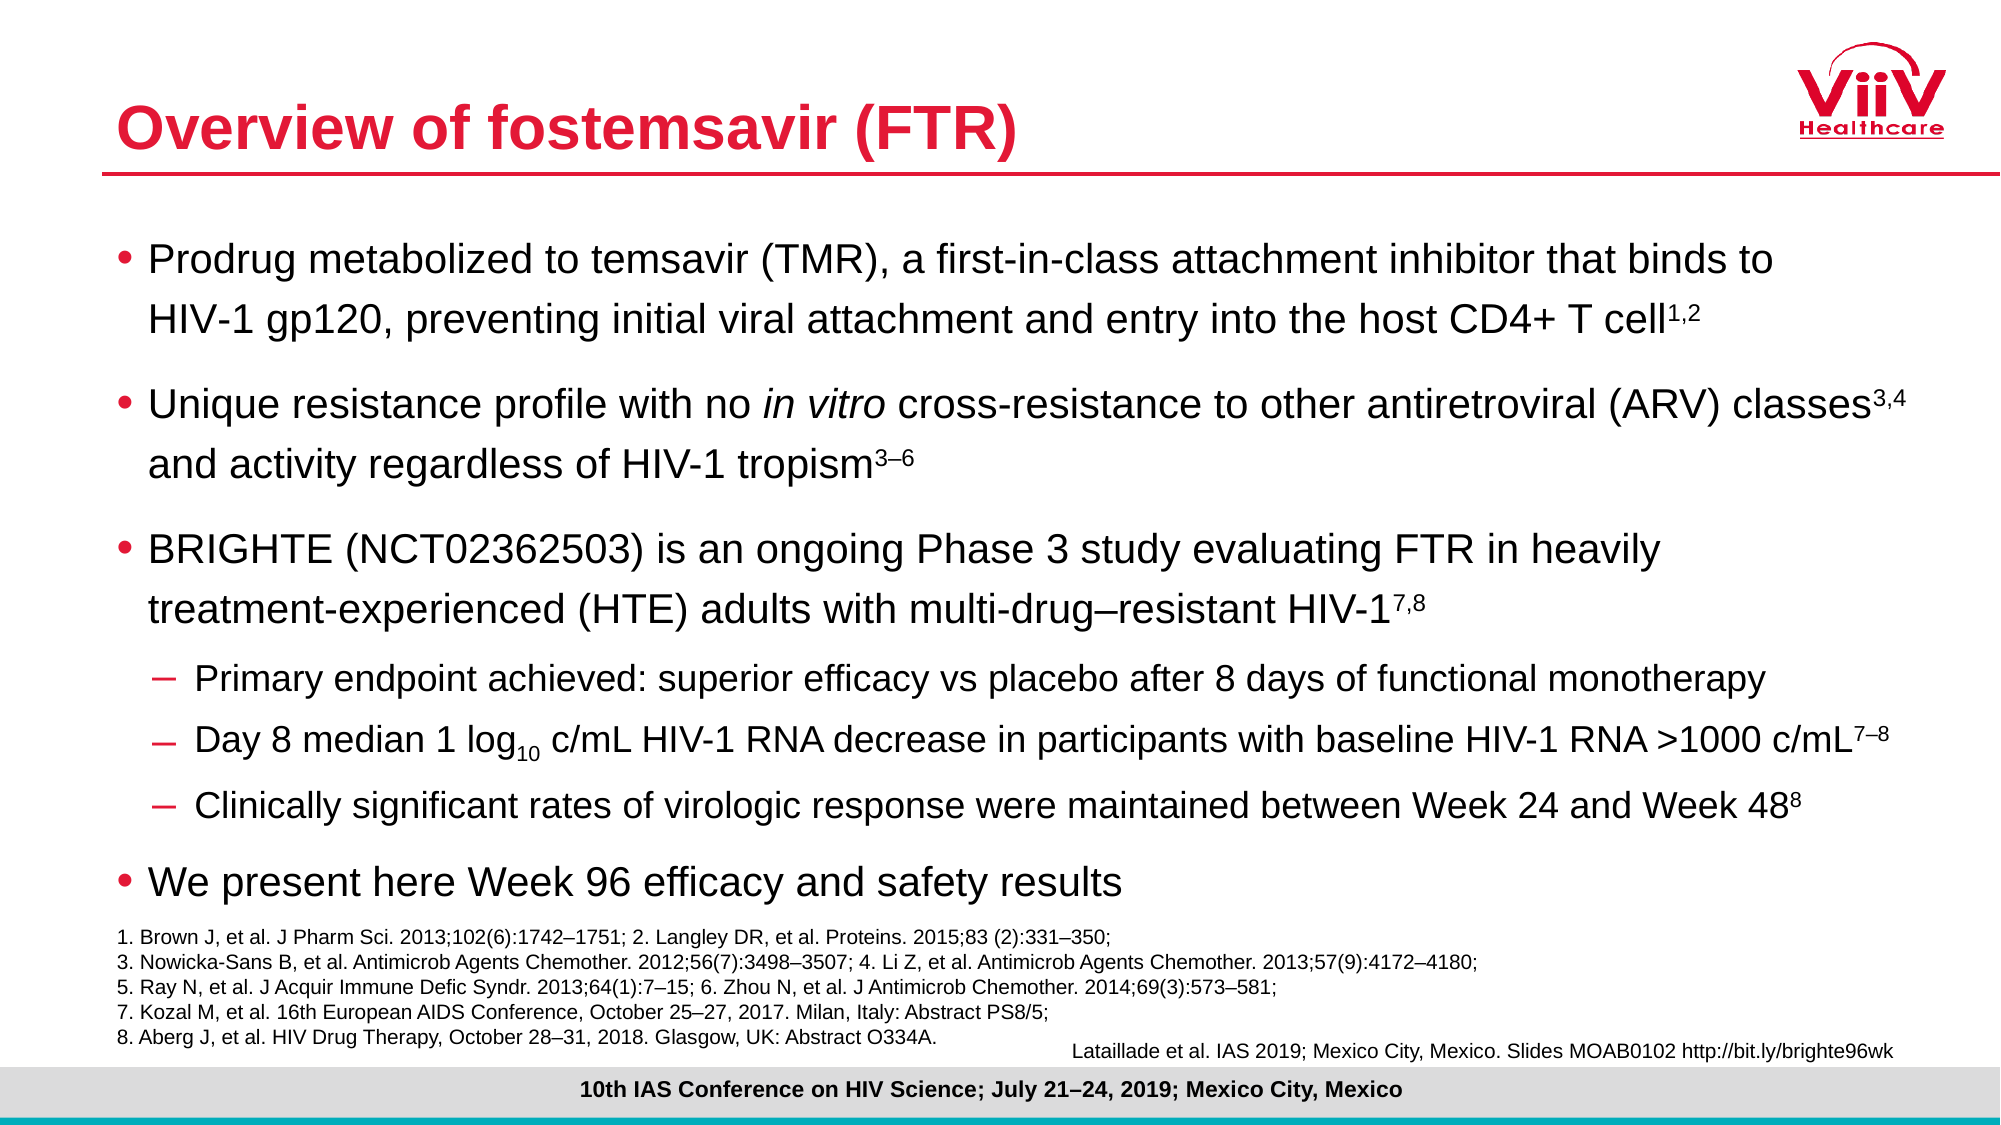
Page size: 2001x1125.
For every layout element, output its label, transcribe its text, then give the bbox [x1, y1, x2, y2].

list Prodrug metabolized to temsavir (TMR), a first-in-class attachment inhibitor that binds to HIV‑1 gp120, preventing initial viral attachment and entry into the host CD4+ T cell1,2 Unique resistance profile with no in vitro cross-resistance to other antiretroviral (ARV) classes3,4 and activity regardless of HIV-1 tropism3–6 BRIGHTE (NCT02362503) is an ongoing Phase 3 study evaluating FTR in heavily treatment‑experienced (HTE) adults with multi-drug–resistant HIV-17,8 Primary endpoint achieved: superior efficacy vs placebo after 8 days of functional monotherapy Day 8 median 1 log10 c/mL HIV-1 RNA decrease in participants with baseline HIV-1 RNA >1000 c/mL7–8 Clinically significant rates of virologic response were maintained between Week 24 and Week 488 We present here Week 96 efficacy and safety results [116, 221, 1945, 960]
list 1. Brown J, et al. J Pharm Sci. 2013;102(6):1742–1751; 2. Langley DR, et al. Proteins. 2015;83 (2):331–350; 3. Nowicka-Sans B, et al. Antimicrob Agents Chemother. 2012;56(7):3498–3507; 4. Li Z, et al. Antimicrob Agents Chemother. 2013;57(9):4172–4180; 5. Ray N, et al. J Acquir Immune Defic Syndr. 2013;64(1):7–15; 6. Zhou N, et al. J Antimicrob Chemother. 2014;69(3):573–581; 7. Kozal M, et al. 16th European AIDS Conference, October 25–27, 2017. Milan, Italy: Abstract PS8/5; 8. Aberg J, et al. HIV Drug Therapy, October 28–31, 2018. Glasgow, UK: Abstract O334A. [116, 1018, 1945, 1049]
title Overview of fostemsavir (FTR) [116, 24, 1767, 163]
picture [1797, 42, 1946, 139]
text_box Lataillade et al. IAS 2019; Mexico City, Mexico. Slides MOAB0102 http://bit.ly/brighte96wk [110, 1032, 1894, 1063]
